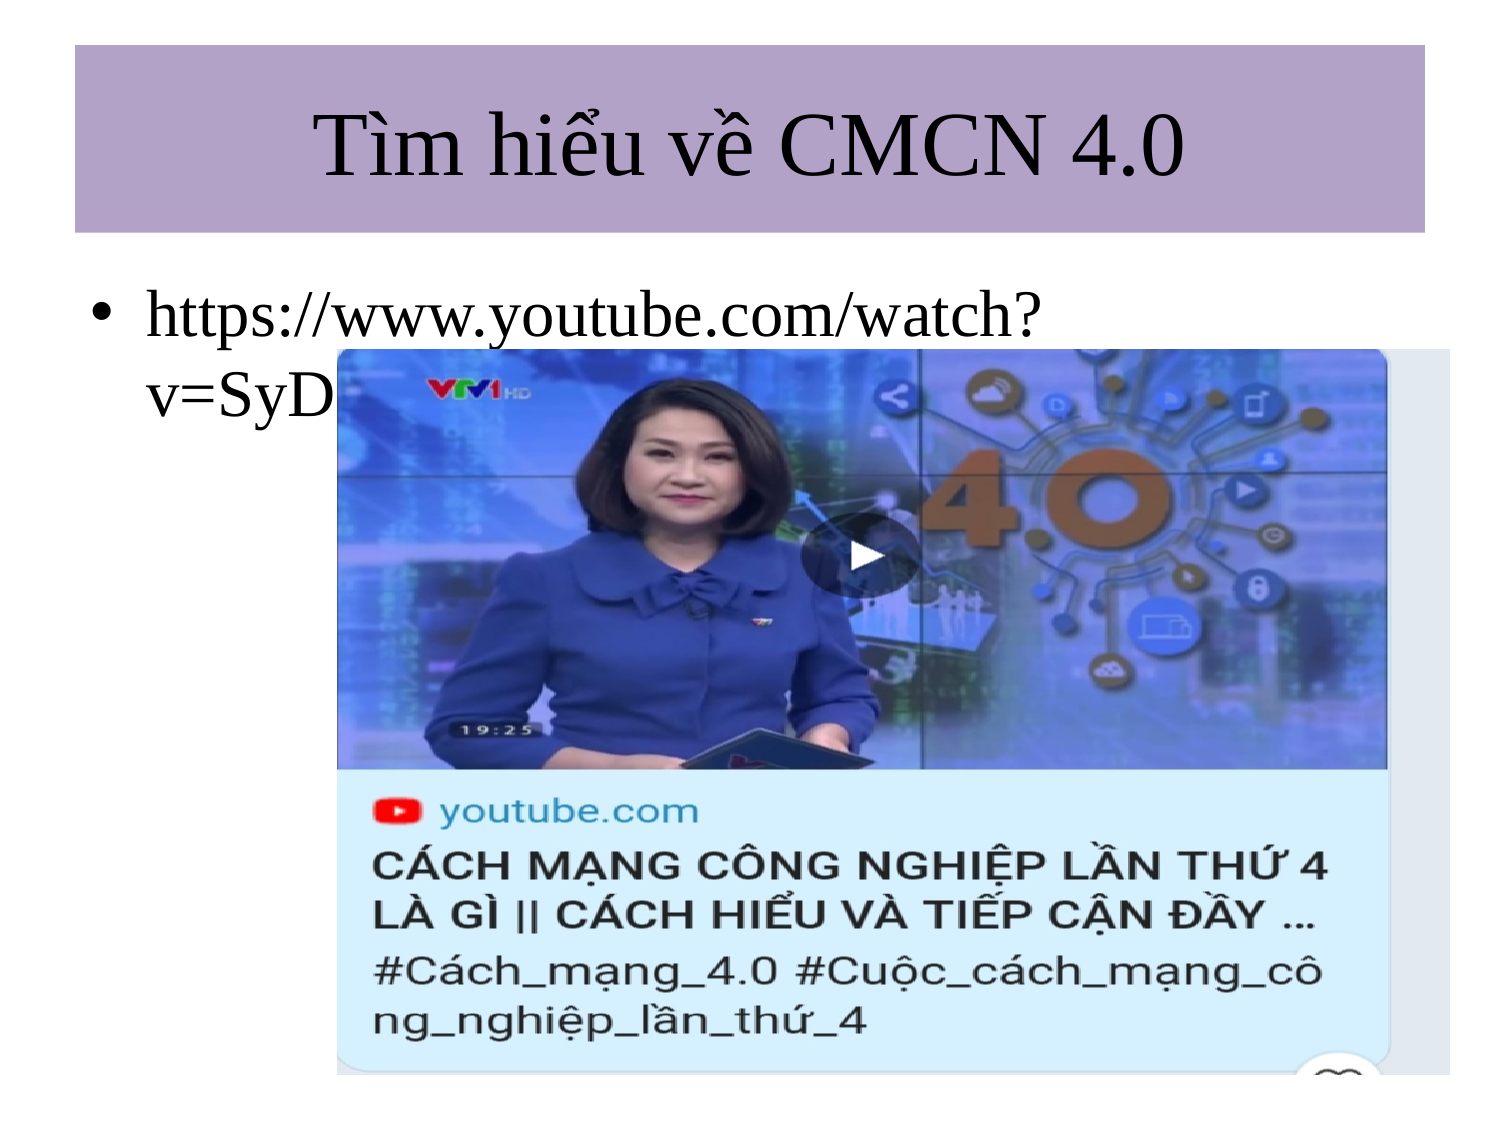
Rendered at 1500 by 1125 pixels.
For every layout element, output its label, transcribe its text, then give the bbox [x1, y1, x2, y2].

picture [337, 349, 1451, 1076]
title Tìm hiểu về CMCN 4.0 [75, 45, 1425, 233]
list https://www.youtube.com/watch?v=SyDk5gxwNPE [75, 262, 1425, 1005]
